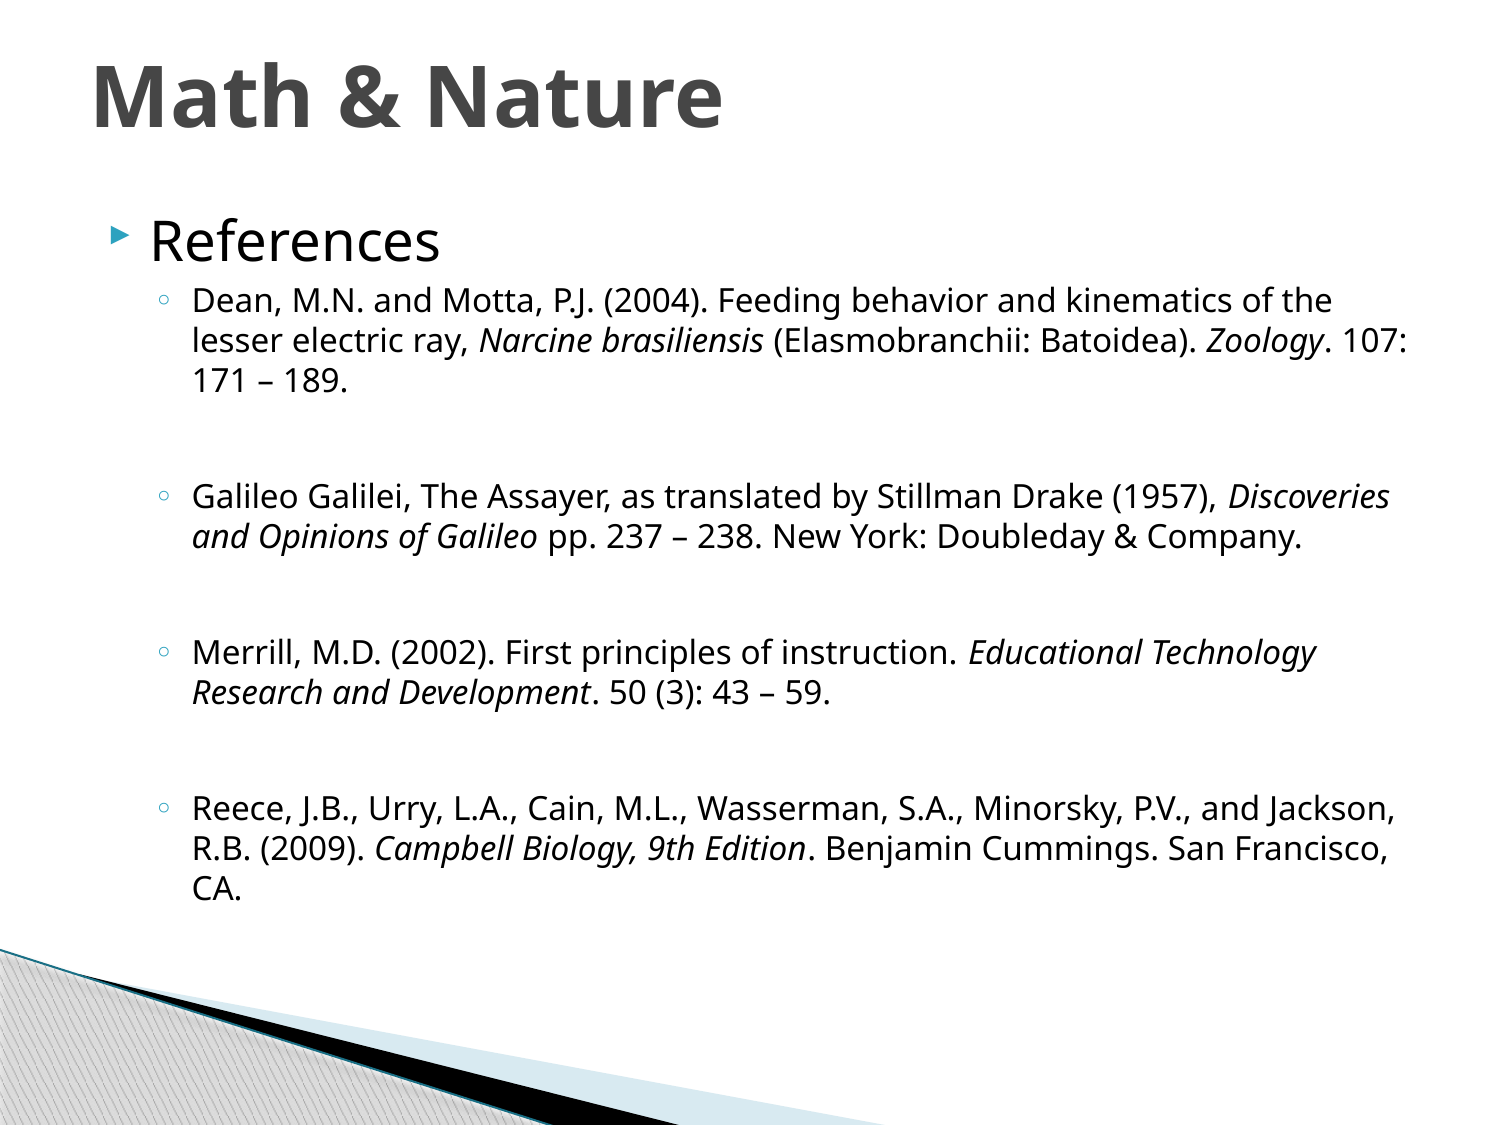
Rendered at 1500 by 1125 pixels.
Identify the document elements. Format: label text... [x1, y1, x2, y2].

list References Dean, M.N. and Motta, P.J. (2004). Feeding behavior and kinematics of the lesser electric ray, Narcine brasiliensis (Elasmobranchii: Batoidea). Zoology. 107: 171 – 189. Galileo Galilei, The Assayer, as translated by Stillman Drake (1957), Discoveries and Opinions of Galileo pp. 237 – 238. New York: Doubleday & Company. Merrill, M.D. (2002). First principles of instruction. Educational Technology Research and Development. 50 (3): 43 – 59. Reece, J.B., Urry, L.A., Cain, M.L., Wasserman, S.A., Minorsky, P.V., and Jackson, R.B. (2009). Campbell Biology, 9th Edition. Benjamin Cummings. San Francisco, CA. [75, 197, 1425, 941]
title Math & Nature [75, 0, 1425, 188]
